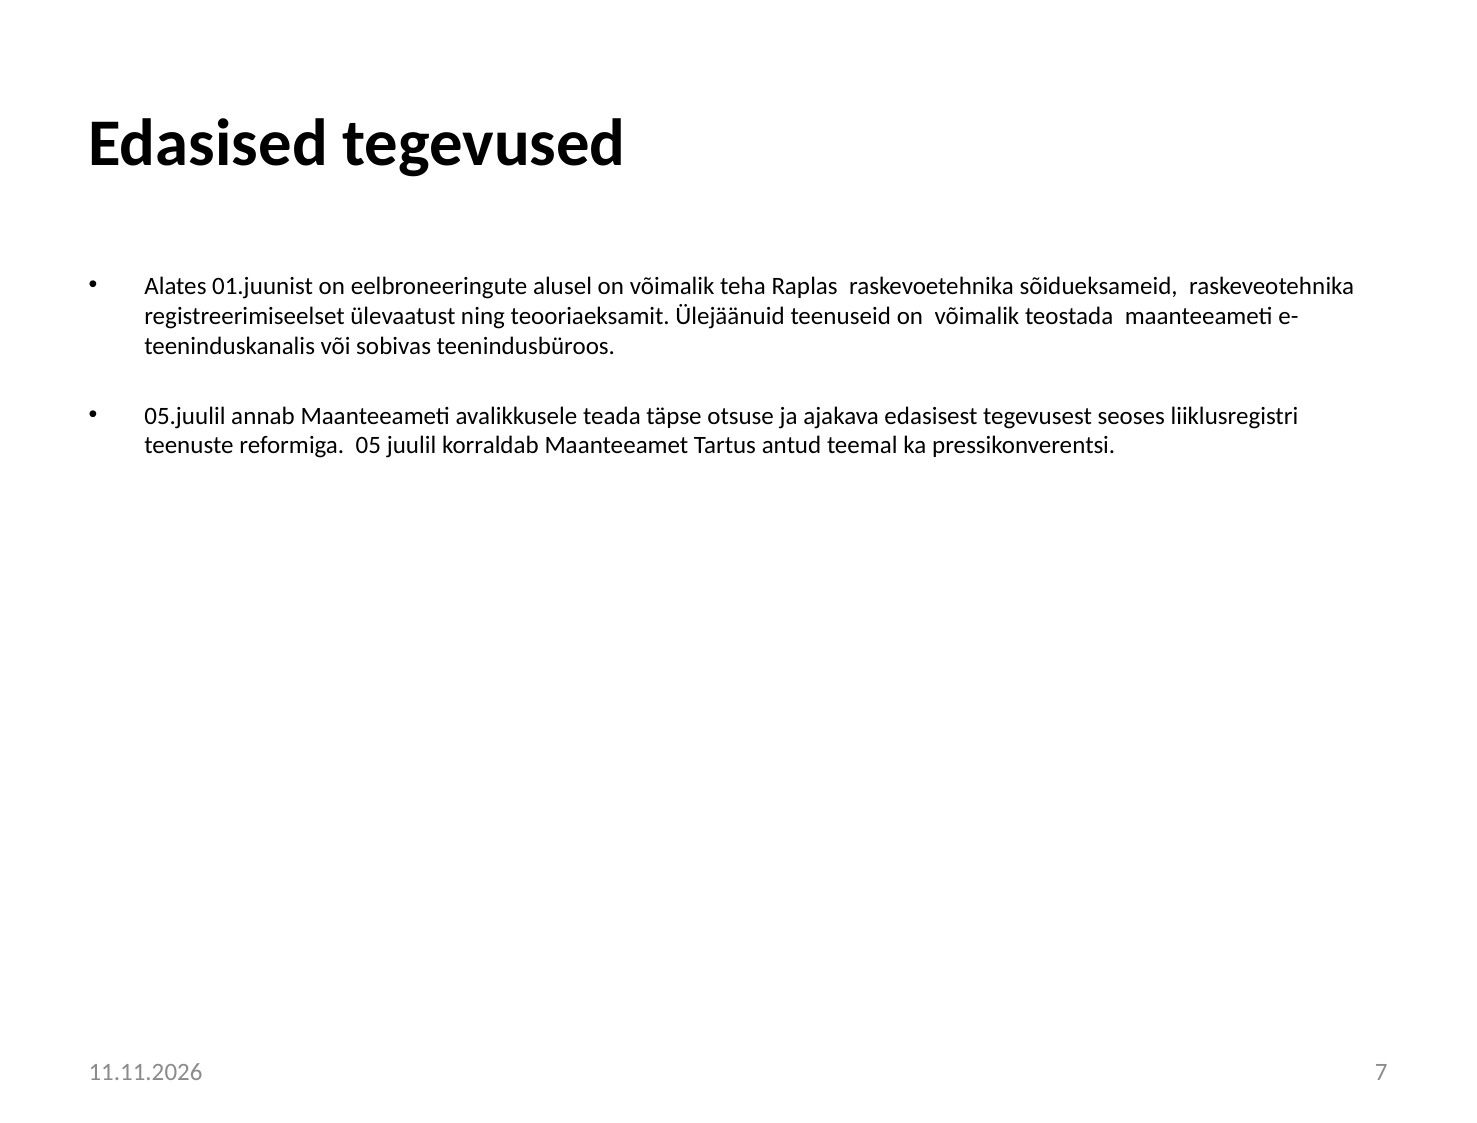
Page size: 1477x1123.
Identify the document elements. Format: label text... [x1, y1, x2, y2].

title Edasised tegevused [73, 44, 1403, 232]
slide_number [73, 1040, 419, 1100]
list Alates 01.juunist on eelbroneeringute alusel on võimalik teha Raplas raskevoetehnika sõidueksameid, raskeveotehnika registreerimiseelset ülevaatust ning teooriaeksamit. Ülejäänuid teenuseid on võimalik teostada maanteeameti e-teeninduskanalis või sobivas teenindusbüroos. 05.juulil annab Maanteeameti avalikkusele teada täpse otsuse ja ajakava edasisest tegevusest seoses liiklusregistri teenuste reformiga. 05 juulil korraldab Maanteeamet Tartus antud teemal ka pressikonverentsi. [73, 261, 1403, 1003]
slide_number 7 [1058, 1040, 1403, 1100]
